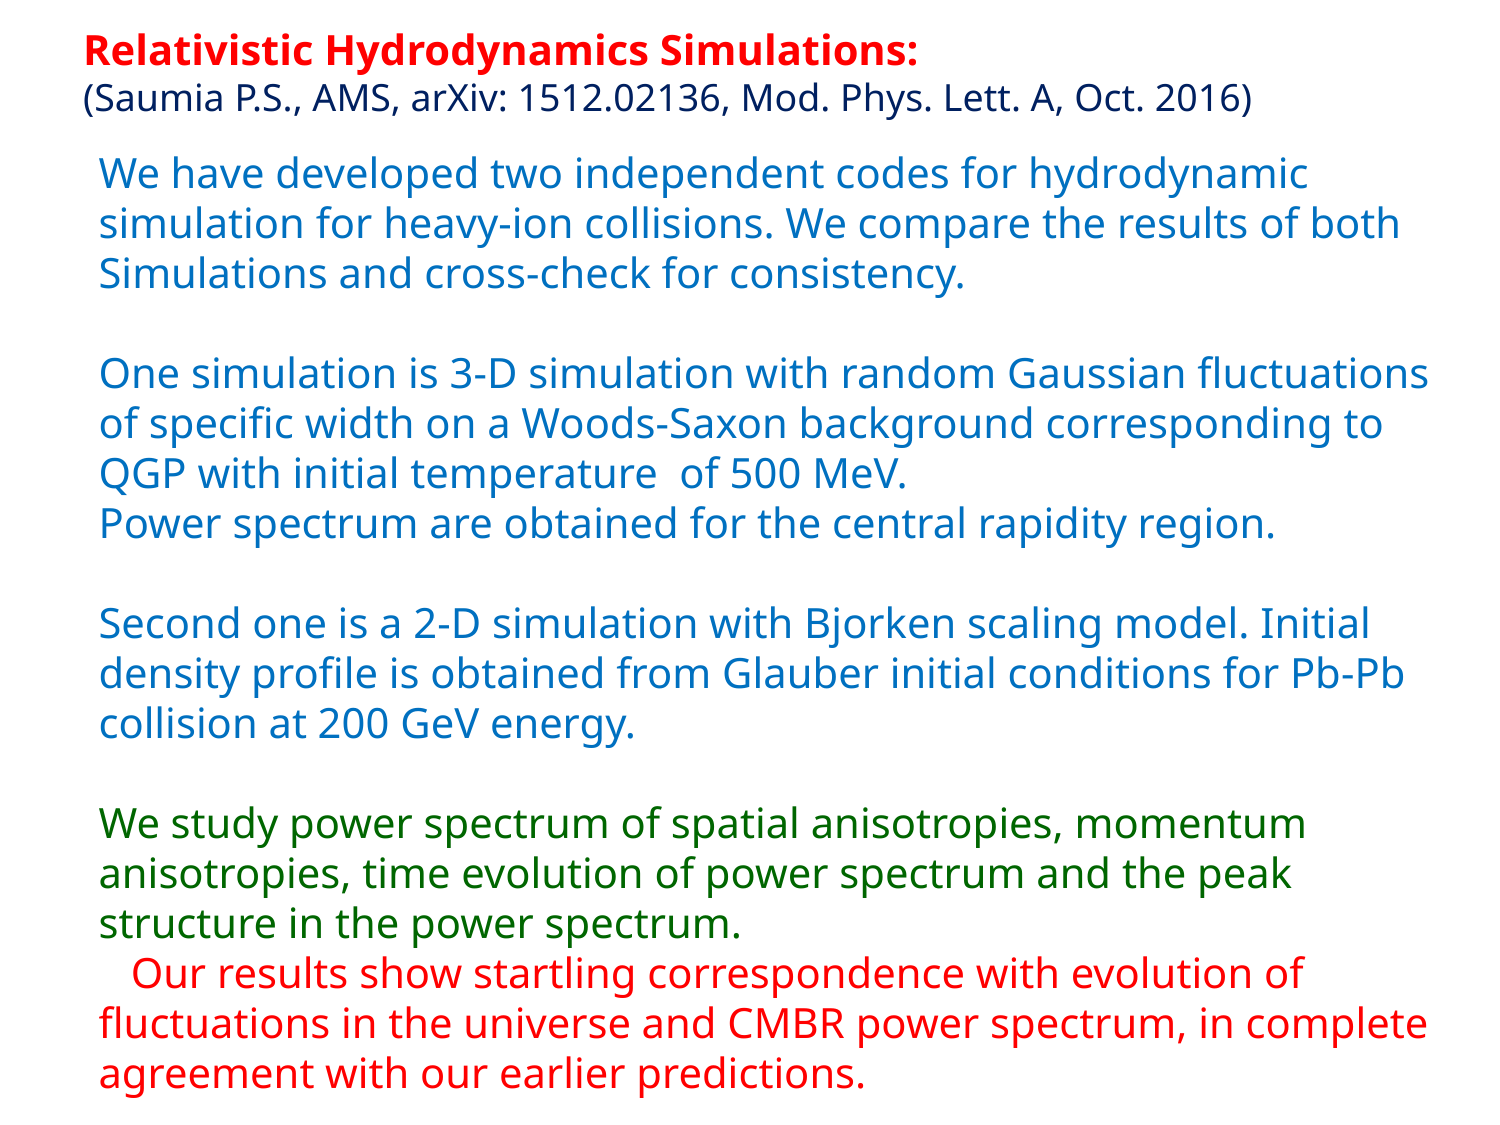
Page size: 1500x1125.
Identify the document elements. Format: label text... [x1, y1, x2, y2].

text_box We have developed two independent codes for hydrodynamic simulation for heavy-ion collisions. We compare the results of both Simulations and cross-check for consistency. One simulation is 3-D simulation with random Gaussian fluctuations of specific width on a Woods-Saxon background corresponding to QGP with initial temperature of 500 MeV. Power spectrum are obtained for the central rapidity region. Second one is a 2-D simulation with Bjorken scaling model. Initial density profile is obtained from Glauber initial conditions for Pb-Pb collision at 200 GeV energy. We study power spectrum of spatial anisotropies, momentum anisotropies, time evolution of power spectrum and the peak structure in the power spectrum. Our results show startling correspondence with evolution of fluctuations in the universe and CMBR power spectrum, in complete agreement with our earlier predictions. [83, 139, 1445, 1105]
text_box Relativistic Hydrodynamics Simulations: (Saumia P.S., AMS, arXiv: 1512.02136, Mod. Phys. Lett. A, Oct. 2016) [68, 16, 1469, 127]
